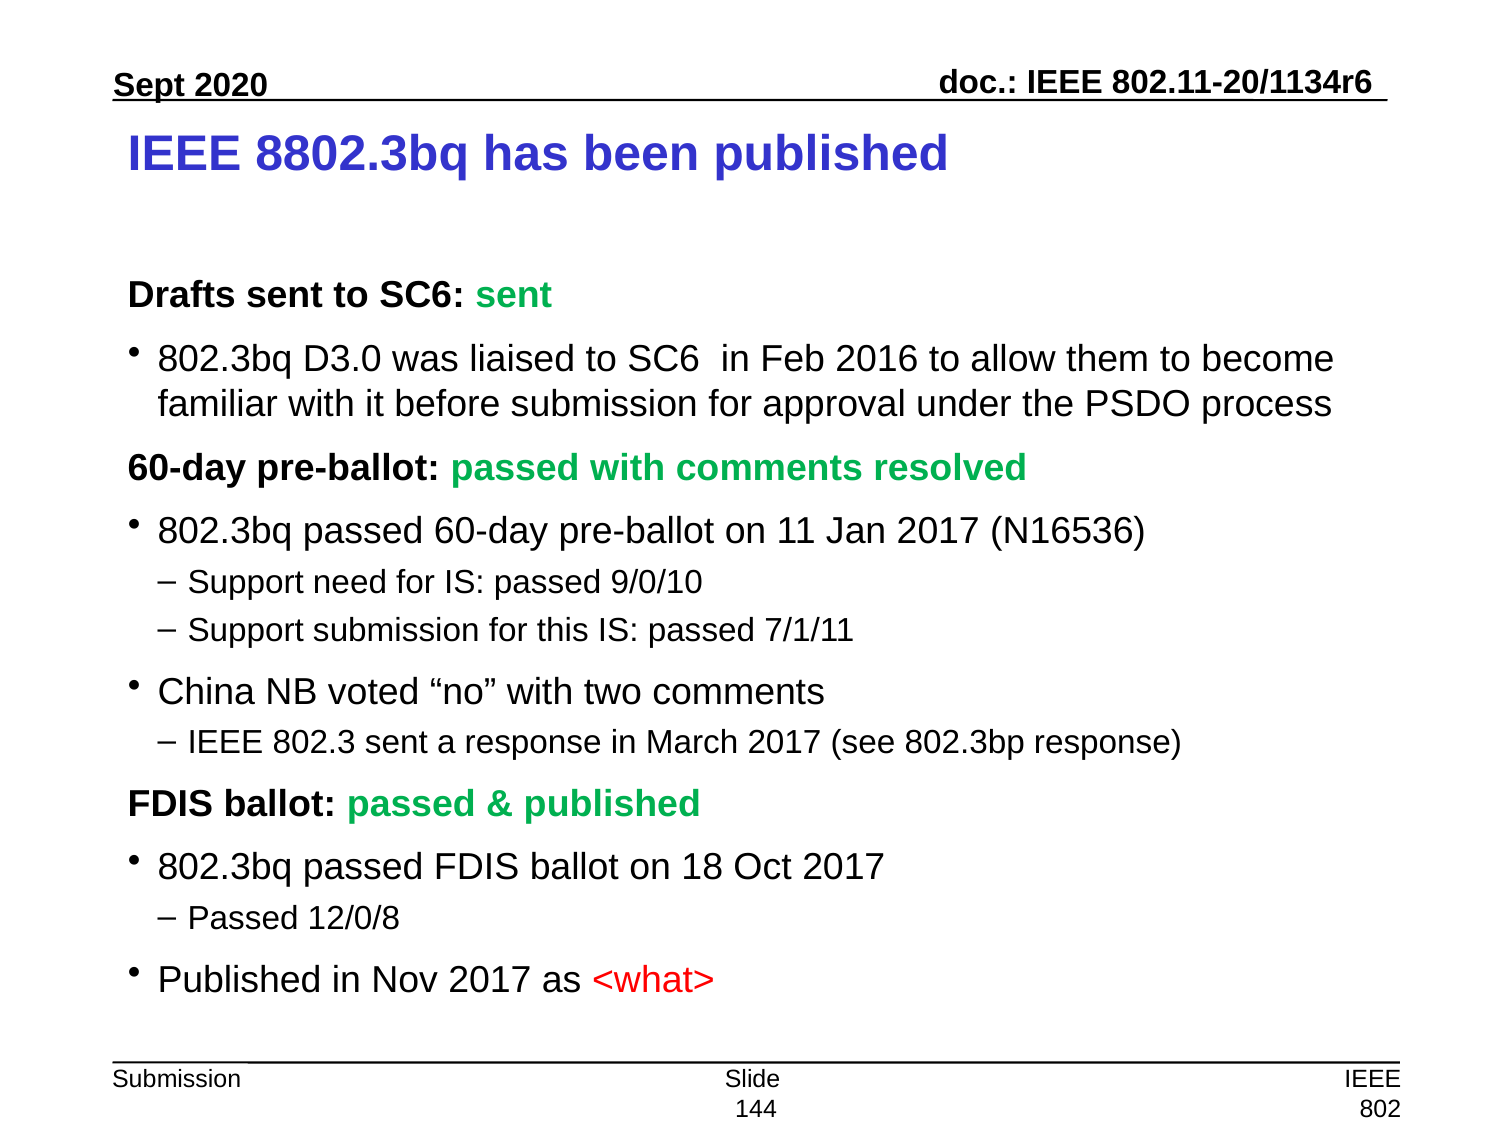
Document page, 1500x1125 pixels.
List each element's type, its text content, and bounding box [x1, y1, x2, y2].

footer IEEE 802 [1320, 1061, 1402, 1093]
list Drafts sent to SC6: sent 802.3bq D3.0 was liaised to SC6 in Feb 2016 to allow them to become familiar with it before submission for approval under the PSDO process 60-day pre-ballot: passed with comments resolved 802.3bq passed 60-day pre-ballot on 11 Jan 2017 (N16536) Support need for IS: passed 9/0/10 Support submission for this IS: passed 7/1/11 China NB voted “no” with two comments IEEE 802.3 sent a response in March 2017 (see 802.3bp response) FDIS ballot: passed & published 802.3bq passed FDIS ballot on 18 Oct 2017 Passed 12/0/8 Published in Nov 2017 as <what> [112, 262, 1388, 938]
slide_number Slide 144 [709, 1061, 803, 1093]
title IEEE 8802.3bq has been published [112, 112, 1388, 262]
